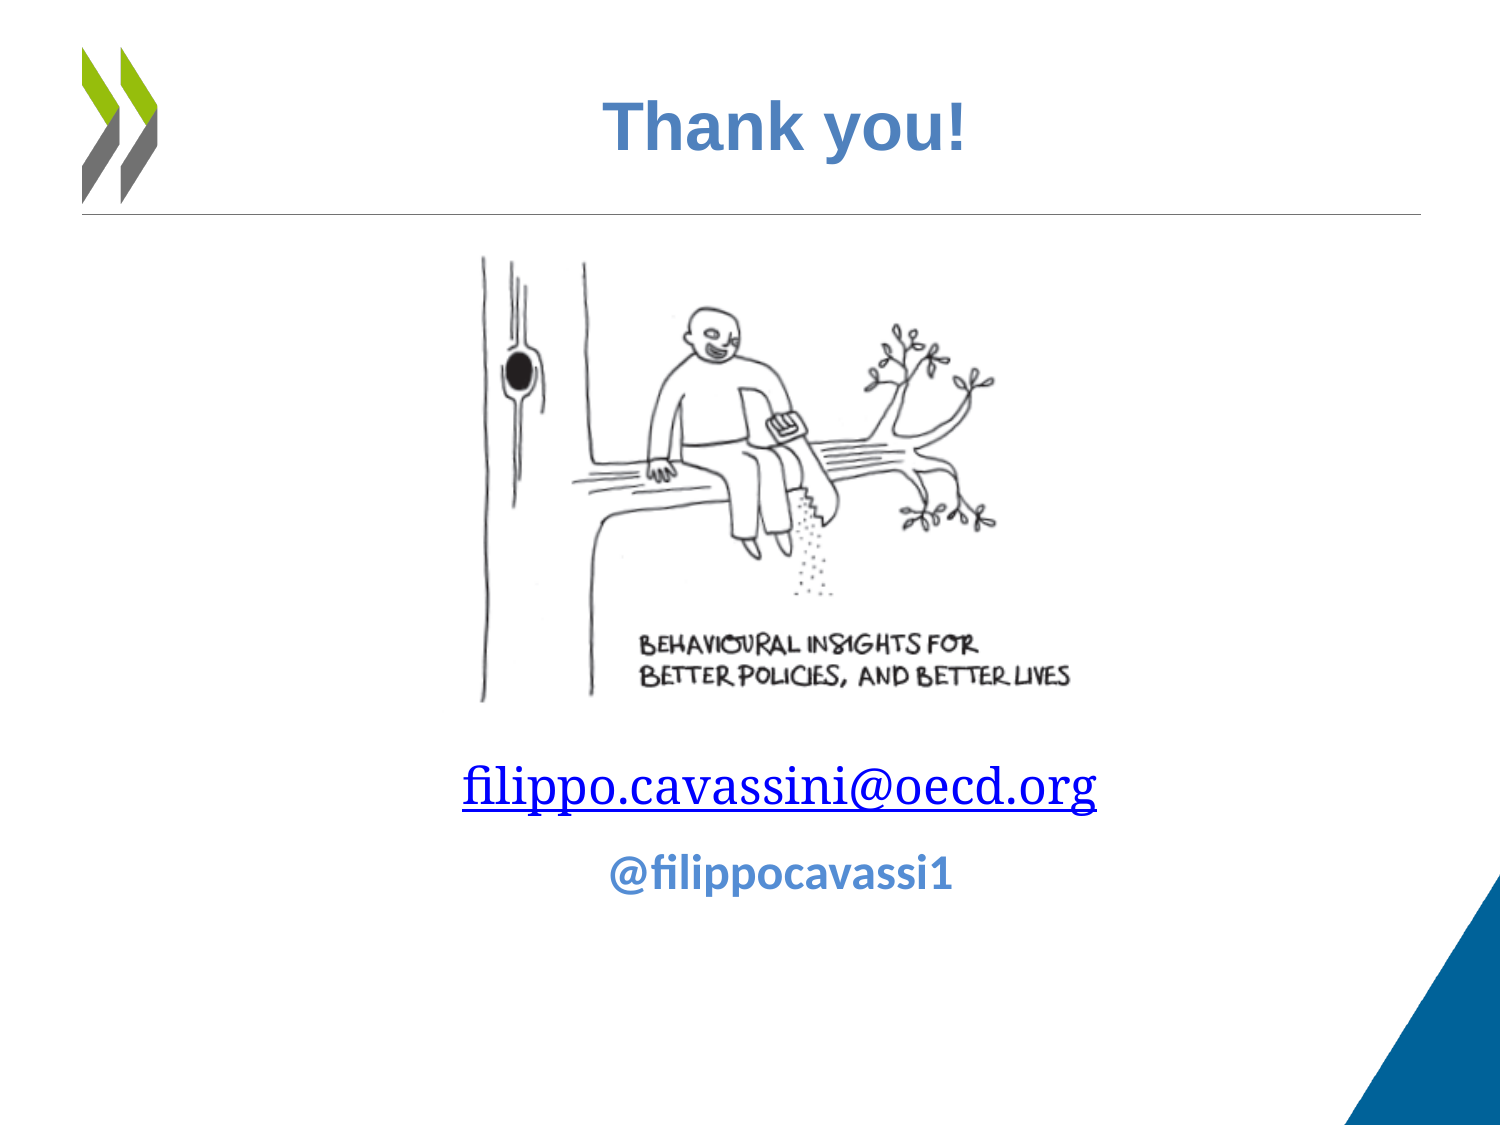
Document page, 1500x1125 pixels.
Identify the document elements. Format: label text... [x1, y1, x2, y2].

picture [442, 218, 1122, 763]
picture [1344, 941, 1500, 1125]
title Thank you! [177, 38, 1394, 207]
list filippo.cavassini@oecd.org @filippocavassi1 [53, 255, 1500, 941]
